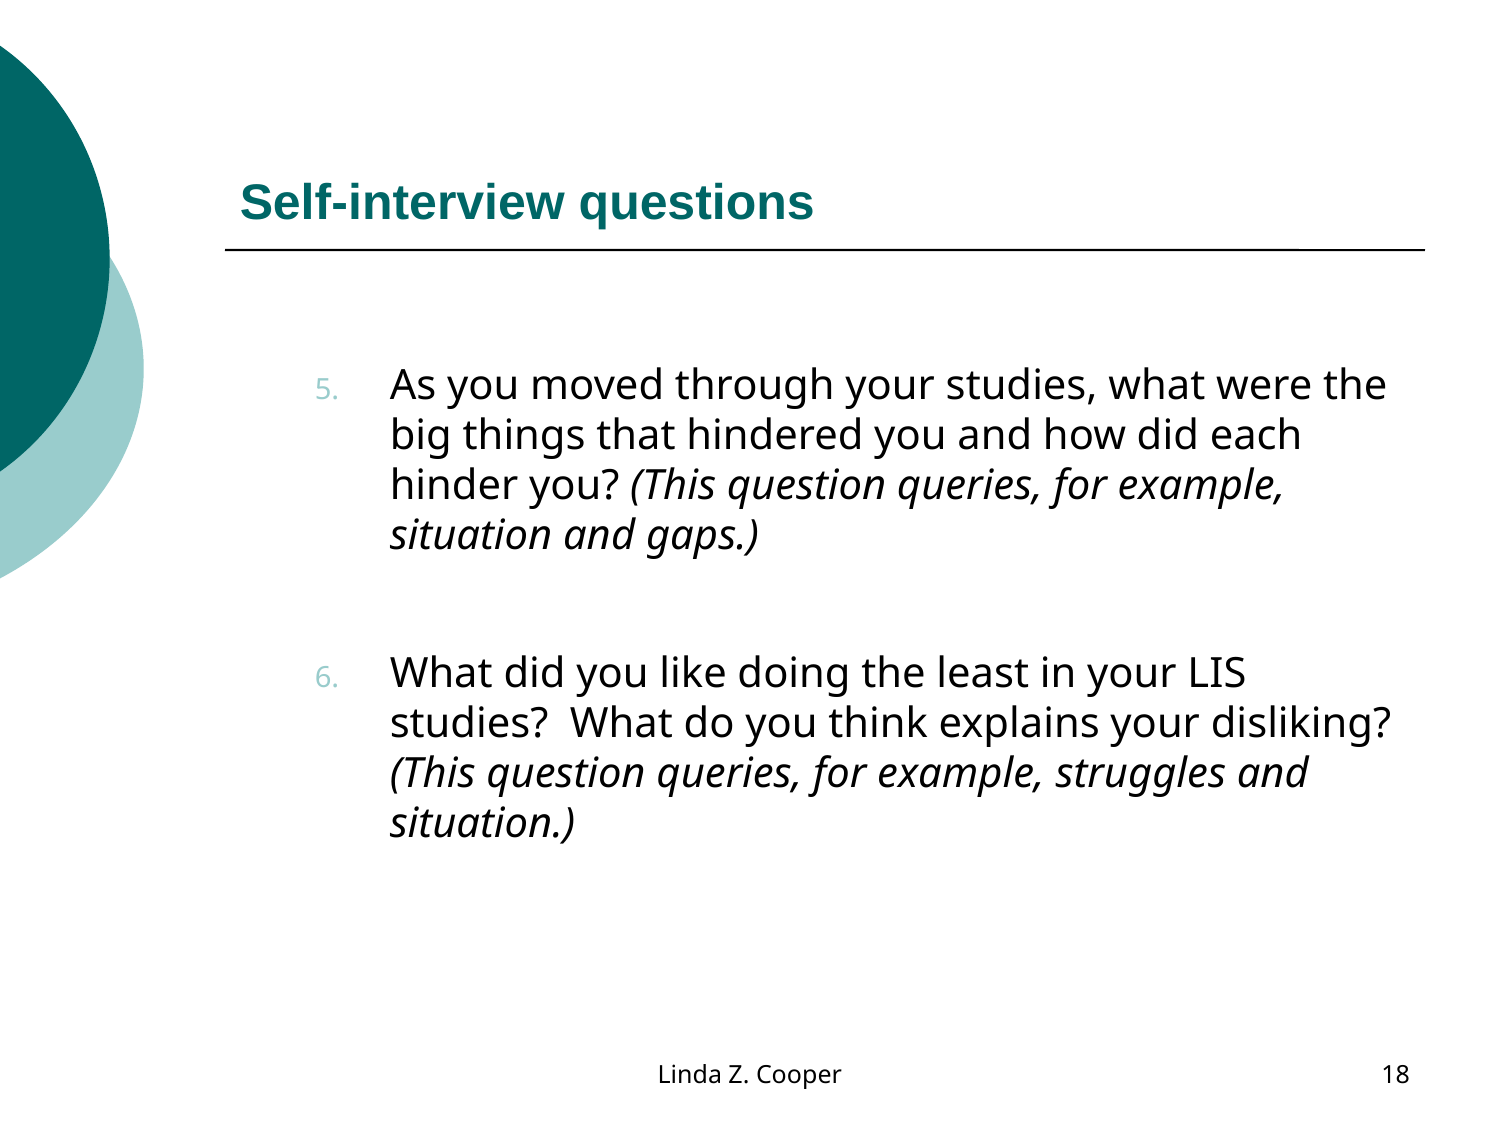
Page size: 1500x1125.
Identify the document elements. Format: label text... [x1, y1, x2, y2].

list As you moved through your studies, what were the big things that hindered you and how did each hinder you? (This question queries, for example, situation and gaps.) What did you like doing the least in your LIS studies? What do you think explains your disliking? (This question queries, for example, struggles and situation.) [224, 349, 1425, 975]
slide_number 18 [1074, 1024, 1426, 1101]
title Self-interview questions [224, 49, 1425, 238]
footer Linda Z. Cooper [512, 1024, 988, 1101]
